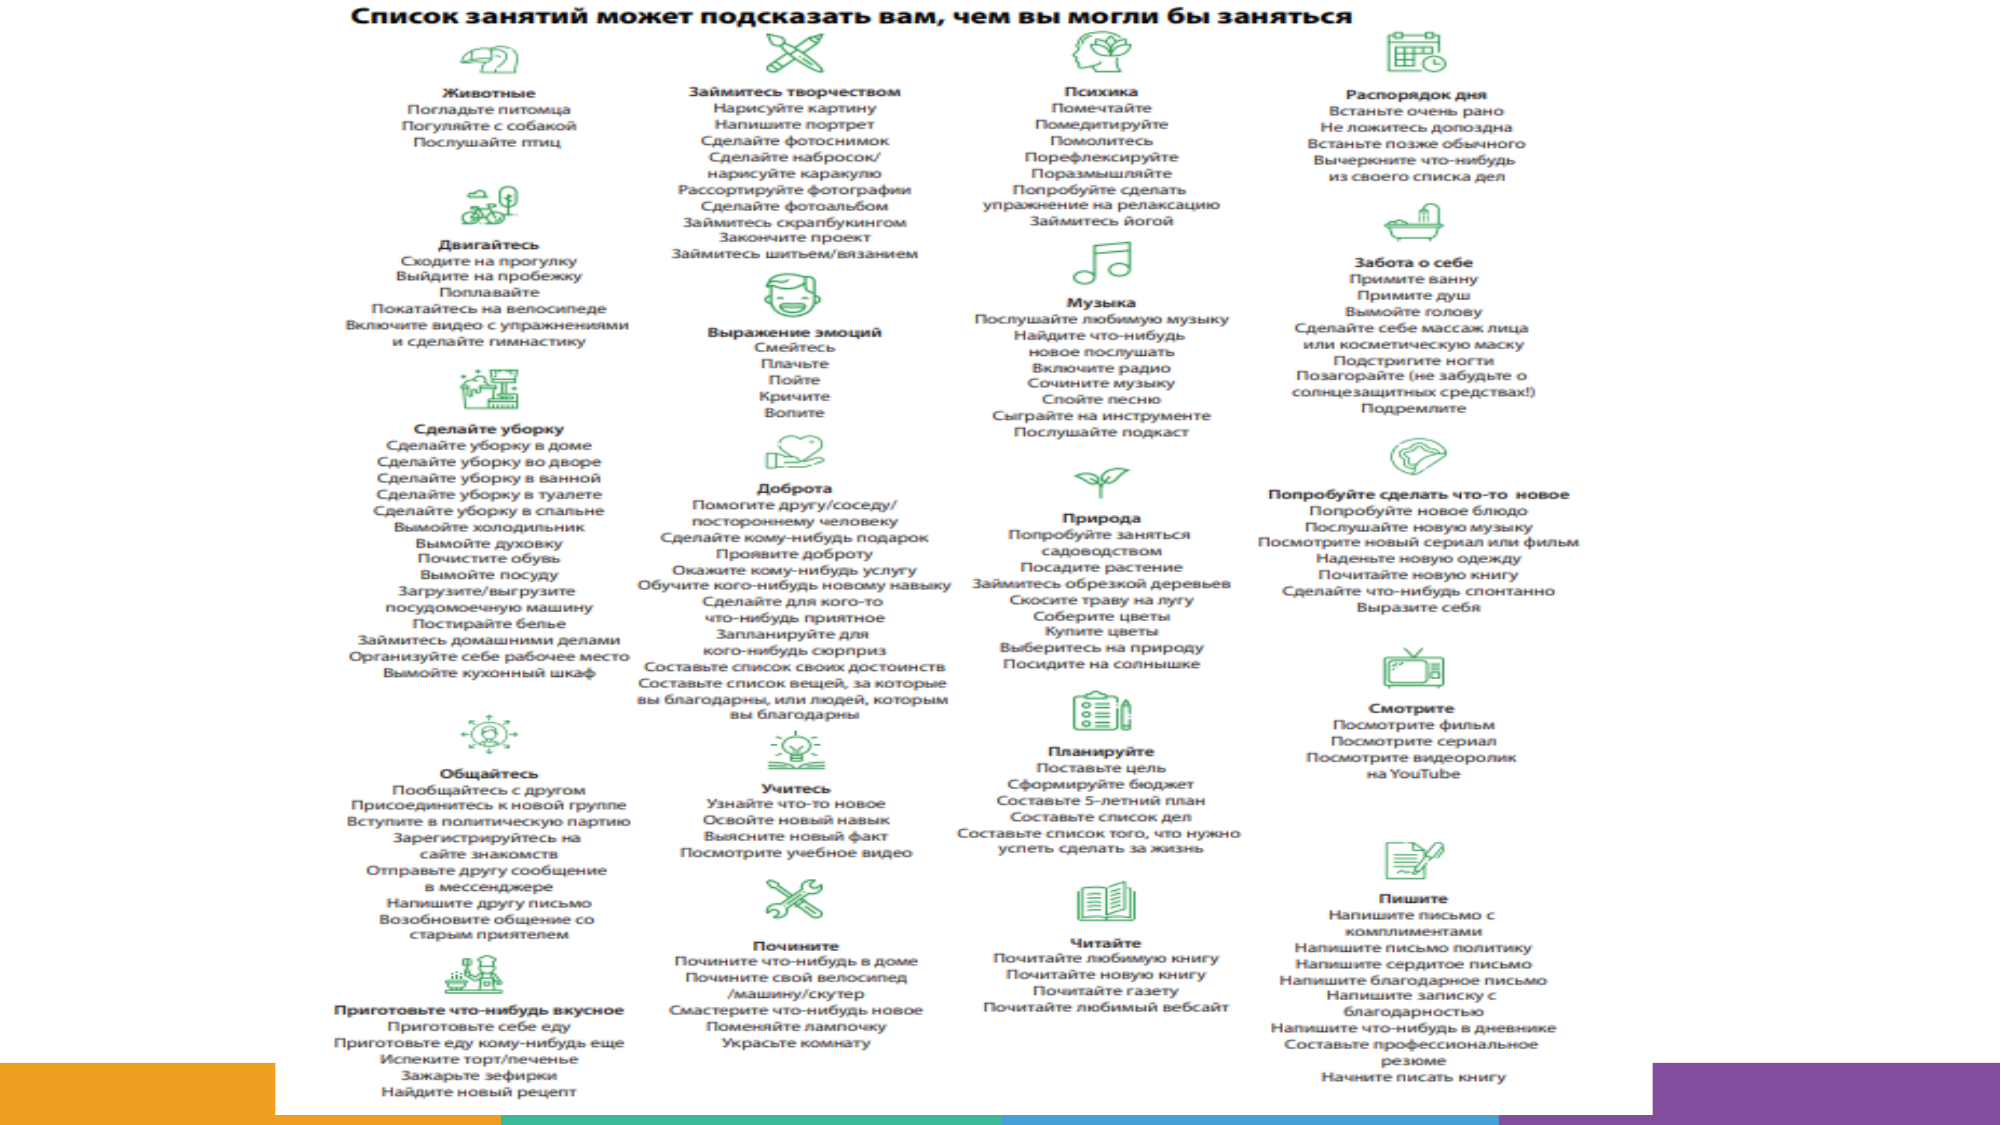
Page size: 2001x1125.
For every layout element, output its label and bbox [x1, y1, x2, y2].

picture [275, 0, 1653, 1115]
